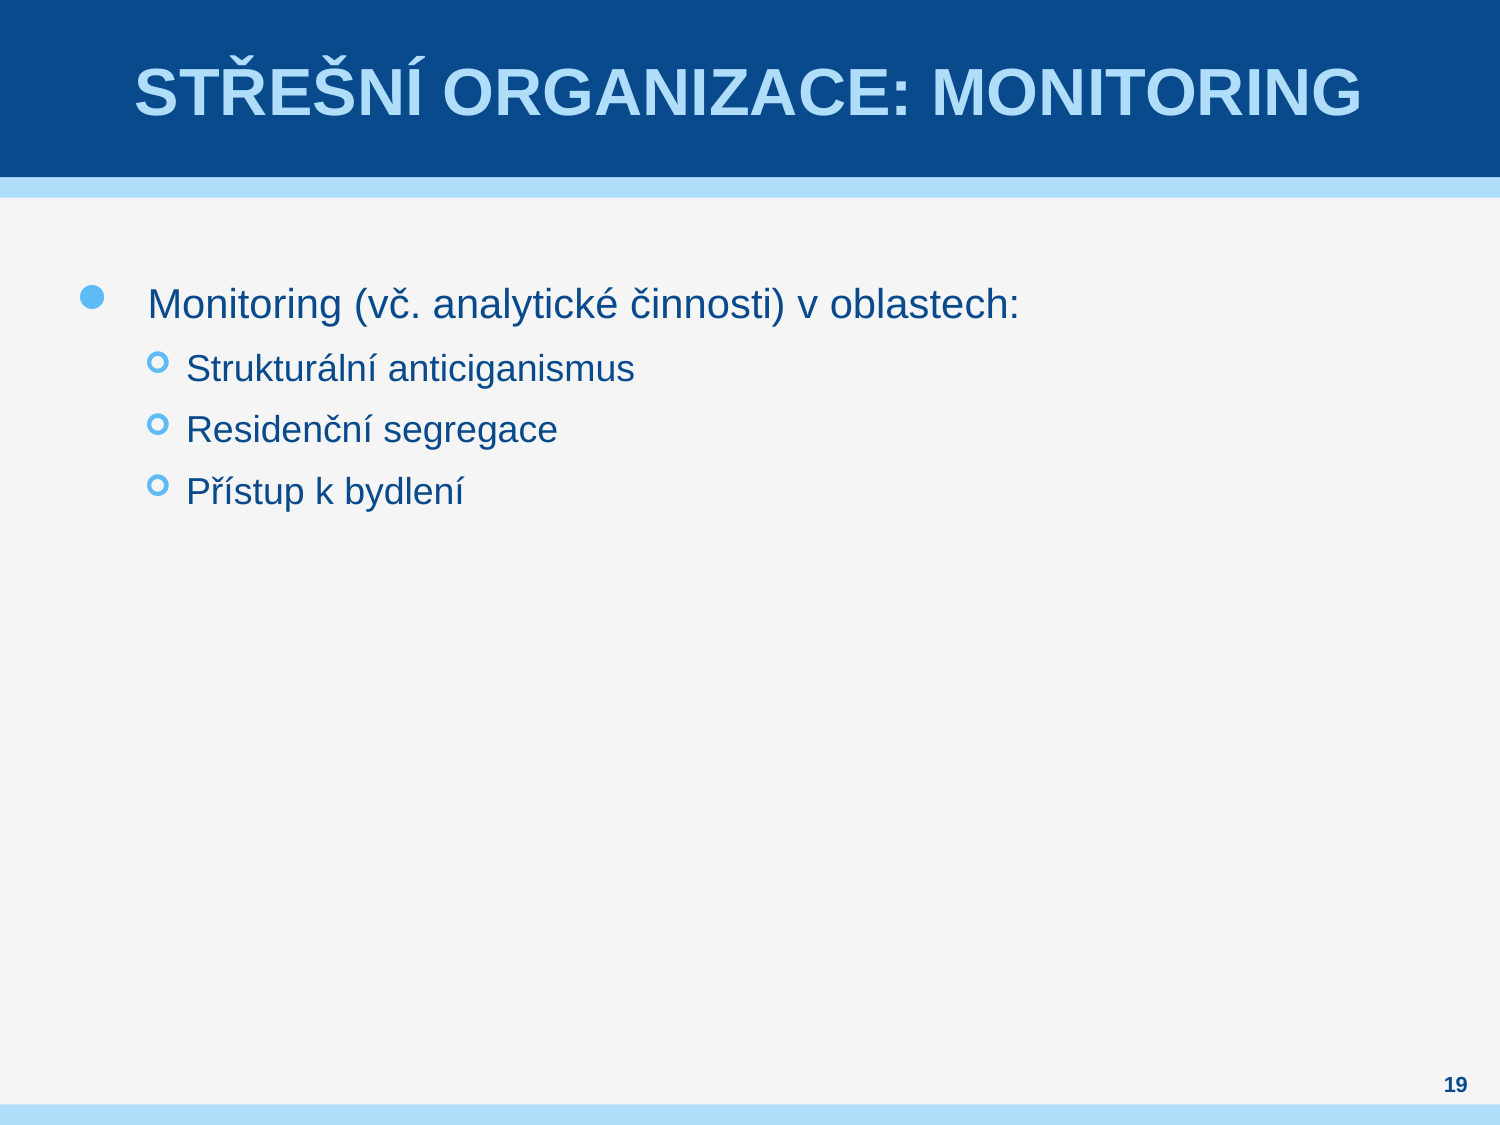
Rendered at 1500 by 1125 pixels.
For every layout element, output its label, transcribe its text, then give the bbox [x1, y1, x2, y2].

slide_number 19 [1417, 1068, 1495, 1099]
list Monitoring (vč. analytické činnosti) v oblastech: Strukturální anticiganismus Residenční segregace Přístup k bydlení [76, 215, 1459, 1031]
title Střešní organizace: monitoring [59, 0, 1441, 178]
